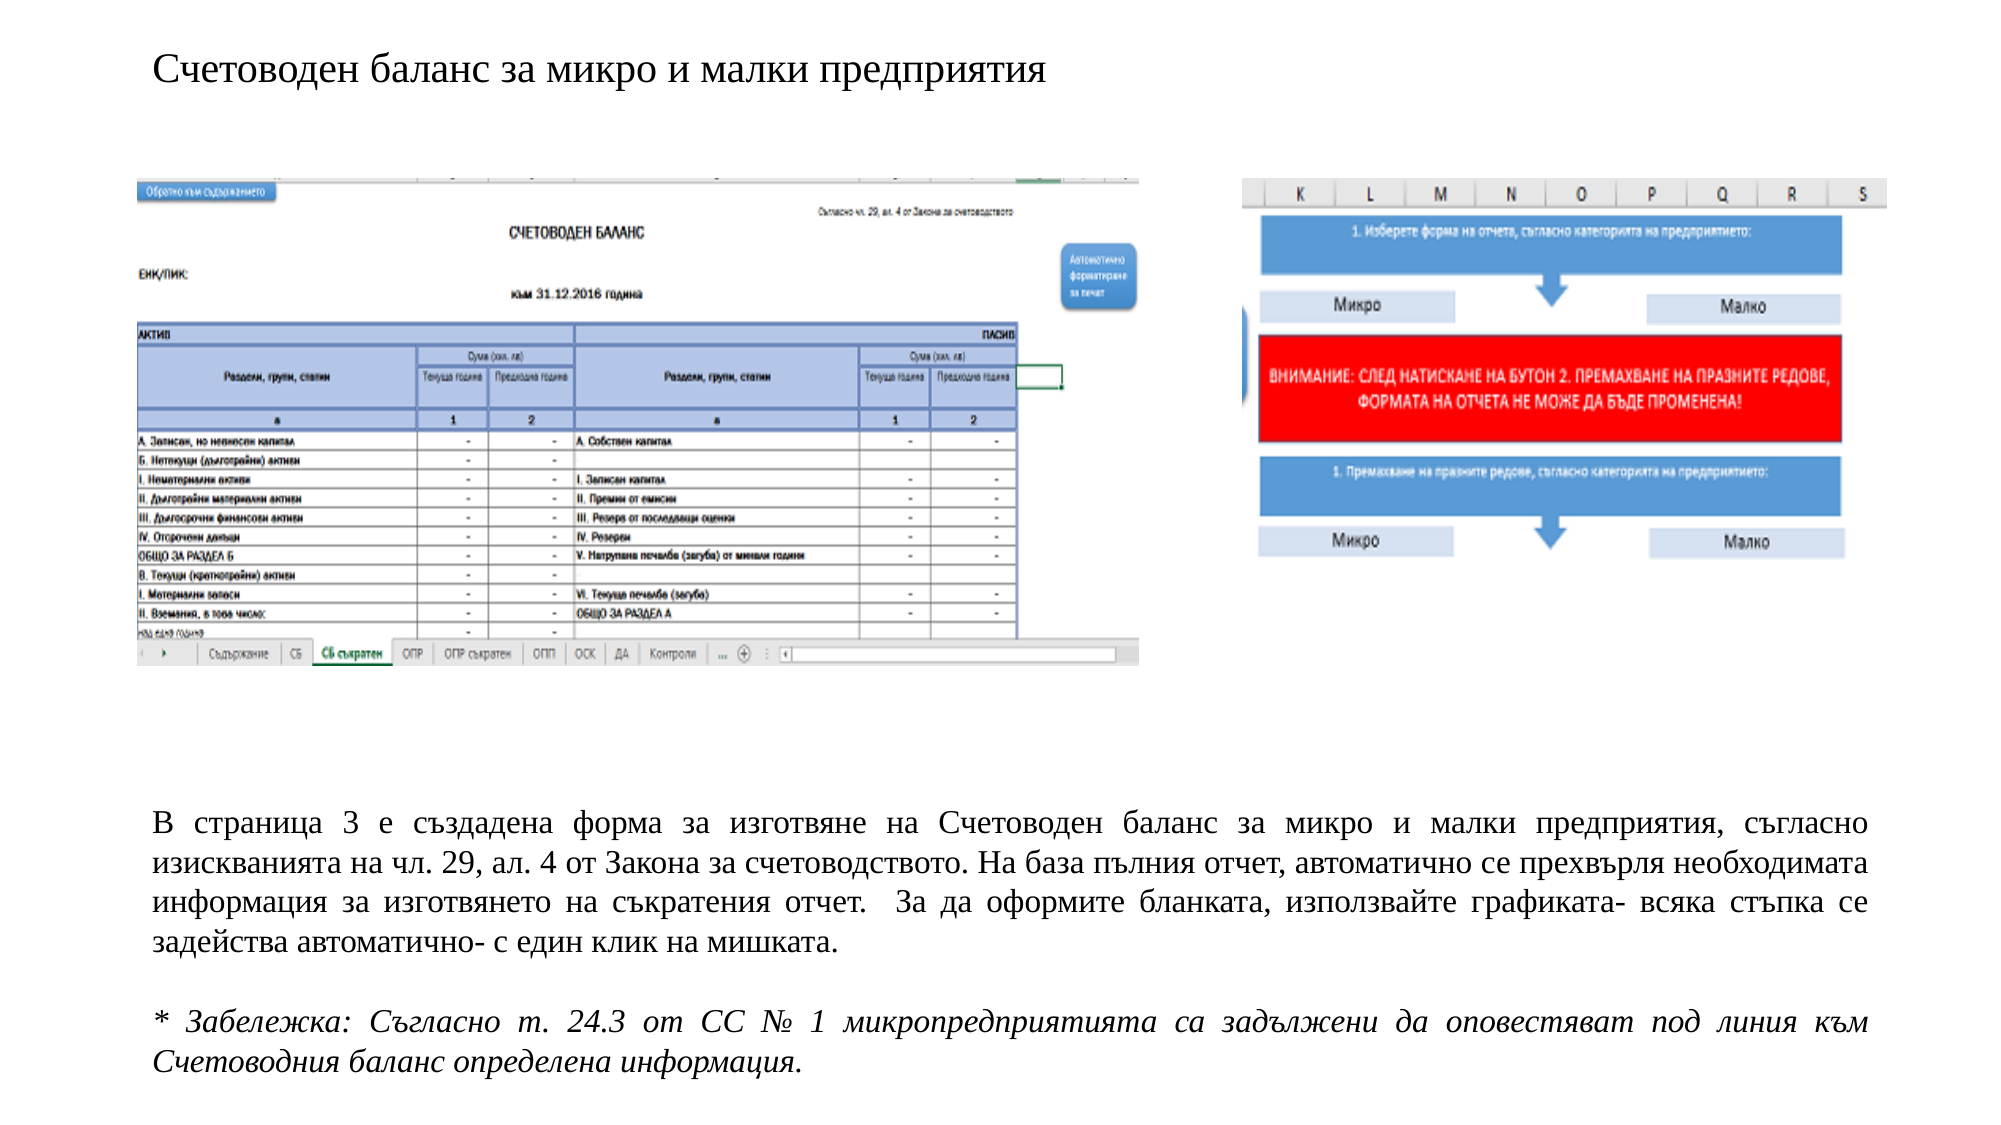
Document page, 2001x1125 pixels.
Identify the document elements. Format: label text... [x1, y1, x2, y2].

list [137, 178, 1139, 666]
text_box В страница 3 е създадена форма за изготвяне на Счетоводен баланс за микро и малки предприятия, съгласно изискванията на чл. 29, ал. 4 от Закона за счетоводството. На база пълния отчет, автоматично се прехвърля необходимата информация за изготвянето на съкратения отчет. За да оформите бланката, използвайте графиката- всяка стъпка се задейства автоматично- с един клик на мишката. * Забележка: Съгласно т. 24.3 от СС № 1 микропредприятията са задължени да оповестяват под линия към Счетоводния баланс определена информация. [137, 792, 1887, 1087]
picture [1242, 178, 1887, 630]
title Счетоводен баланс за микро и малки предприятия [137, 38, 1536, 179]
